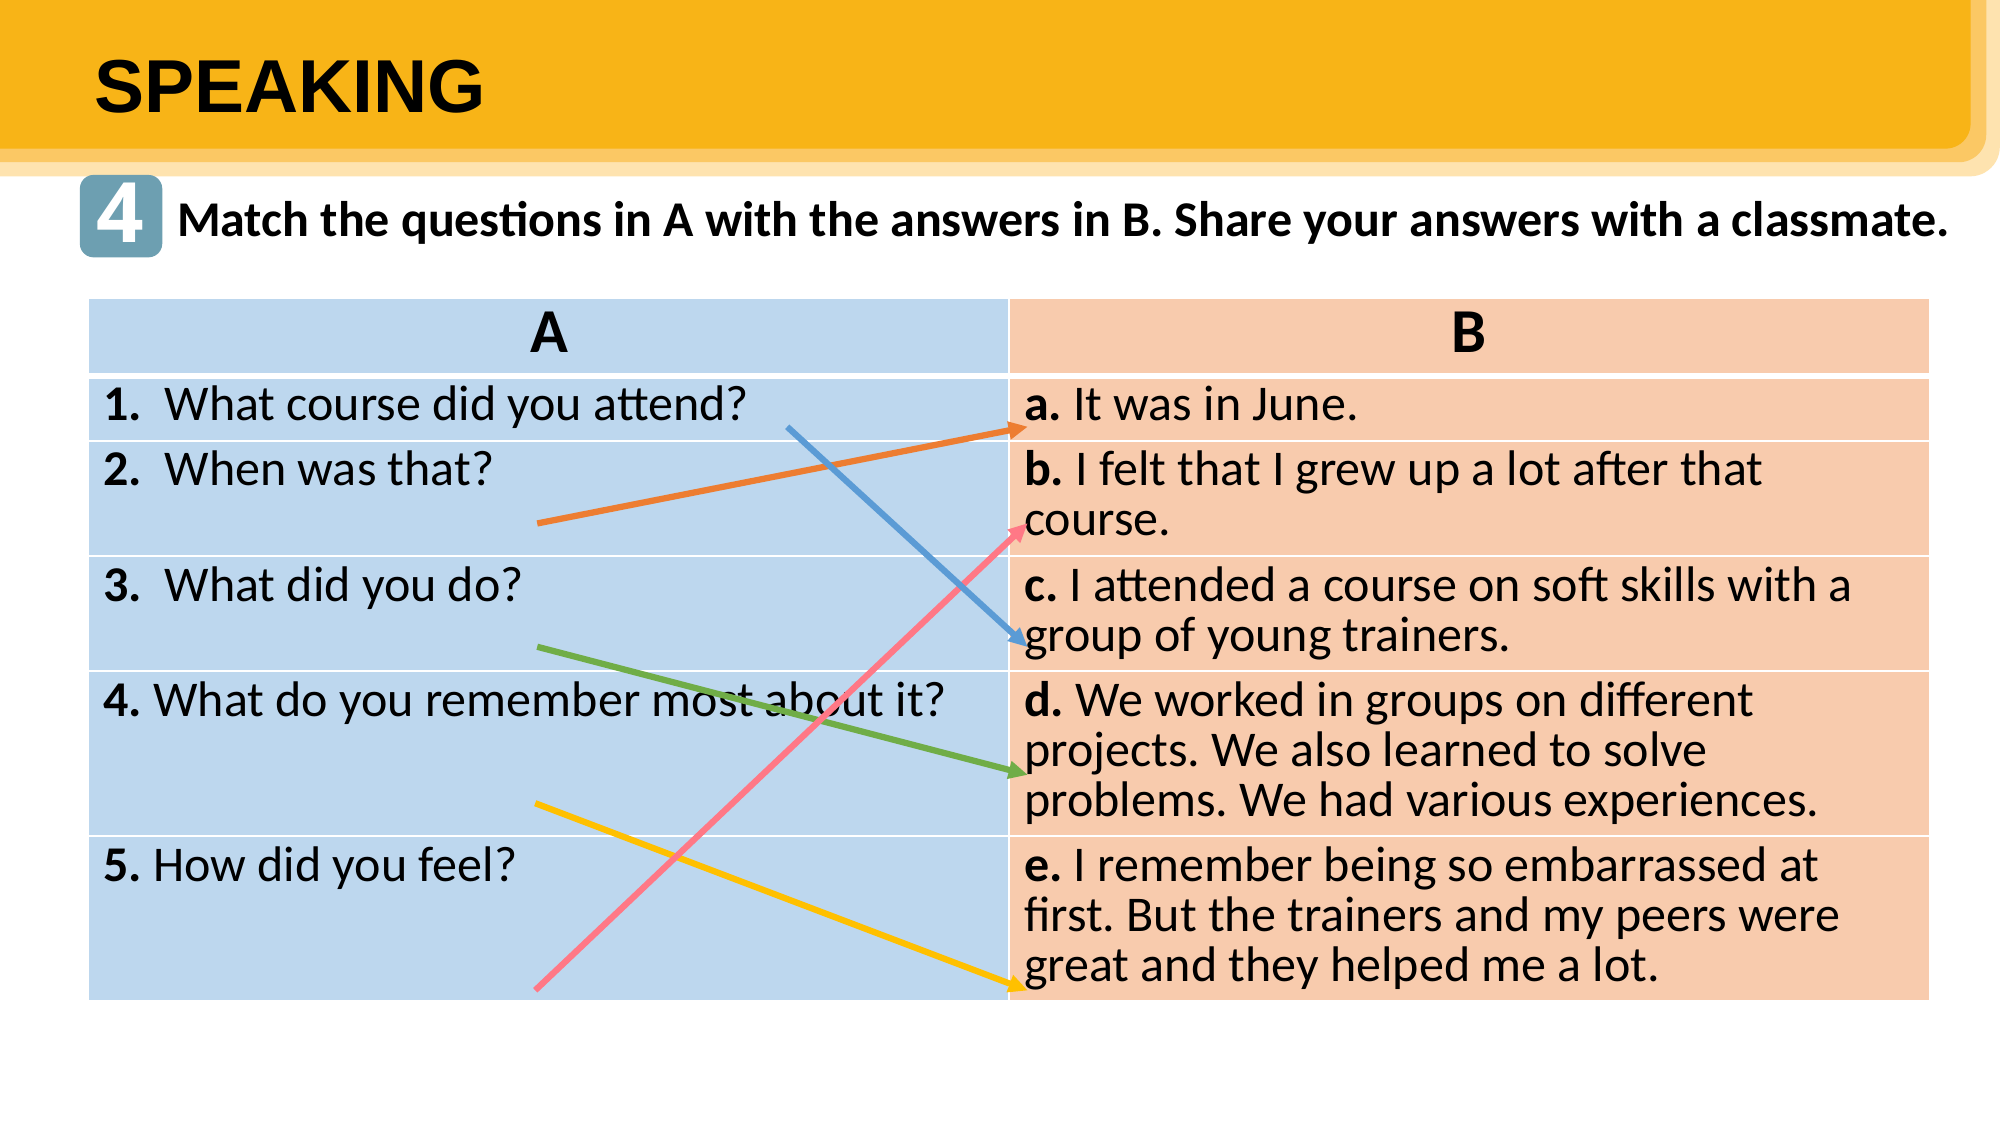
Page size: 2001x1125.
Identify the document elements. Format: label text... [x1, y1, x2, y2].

table_cell e. I remember being so embarrassed at first. But the trainers and my peers were great and they helped me a lot. [1010, 837, 1929, 1000]
text_box 4 [81, 177, 147, 267]
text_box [0, 0, 2000, 177]
text_box [147, 177, 164, 259]
table_cell c. I attended a course on soft skills with a group of young trainers. [1028, 557, 1929, 670]
table_cell 1. What course did you attend? [89, 379, 1008, 440]
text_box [537, 426, 787, 523]
table_header B [1010, 299, 1929, 373]
table_header A [89, 299, 1008, 373]
text_box Match the questions in A with the answers in B. Share your answers with a classmate. [162, 179, 1987, 255]
table_cell 2. When was that? [89, 442, 537, 555]
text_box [535, 523, 1028, 991]
table_cell 5. How did you feel? [89, 837, 1008, 1000]
table_cell b. I felt that I grew up a lot after that course. [1028, 442, 1929, 555]
table_cell d. We worked in groups on different projects. We also learned to solve problems. We had various experiences. [1028, 672, 1929, 835]
table_cell a. It was in June. [1010, 379, 1929, 440]
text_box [787, 426, 1028, 647]
table_cell 4. What do you remember most about it? [89, 672, 535, 835]
table_cell 3. What did you do? [89, 557, 535, 670]
